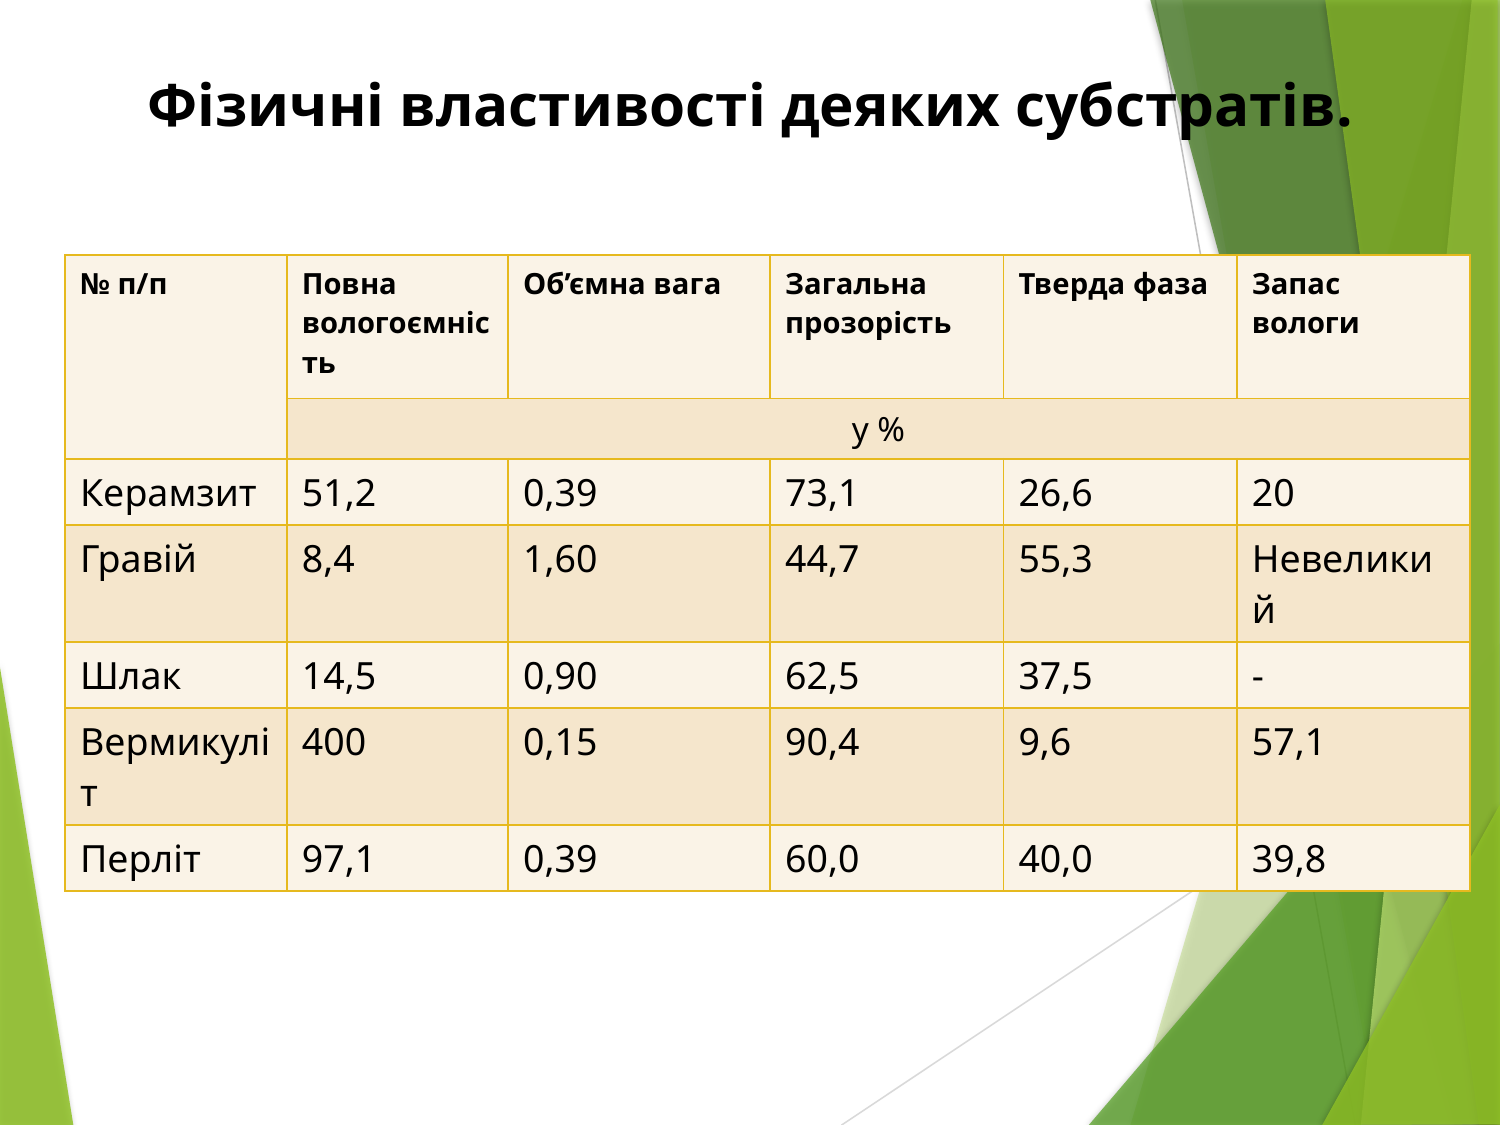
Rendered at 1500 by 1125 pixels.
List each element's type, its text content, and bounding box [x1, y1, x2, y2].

table_cell Невеликий [1238, 526, 1469, 641]
table_cell 40,0 [1004, 826, 1236, 890]
table_cell 400 [288, 709, 507, 824]
table_cell 62,5 [771, 643, 1003, 707]
table_cell 0,39 [509, 460, 769, 524]
table_cell 0,15 [509, 709, 769, 824]
table_cell 60,0 [771, 826, 1003, 890]
table_cell 51,2 [288, 460, 507, 524]
table_cell Вермикуліт [66, 709, 286, 824]
table_cell у % [288, 399, 1469, 458]
table_cell Гравій [66, 526, 286, 641]
text_box Фізичні властивості деяких субстратів. [132, 60, 1369, 146]
table_cell 0,90 [509, 643, 769, 707]
table_cell 57,1 [1238, 709, 1469, 824]
table_cell 1,60 [509, 526, 769, 641]
table_cell Керамзит [66, 460, 286, 524]
table_cell 90,4 [771, 709, 1003, 824]
table_cell Шлак [66, 643, 286, 707]
table_header Загальна прозорість [771, 256, 1003, 398]
table_cell 73,1 [771, 460, 1003, 524]
table_cell - [1238, 643, 1469, 707]
table_cell 8,4 [288, 526, 507, 641]
table_cell 20 [1238, 460, 1469, 524]
table_cell 37,5 [1004, 643, 1236, 707]
table_cell 44,7 [771, 526, 1003, 641]
table_cell 39,8 [1238, 826, 1469, 890]
table_cell 0,39 [509, 826, 769, 890]
table_cell Перліт [66, 826, 286, 890]
table_cell 97,1 [288, 826, 507, 890]
table_cell 55,3 [1004, 526, 1236, 641]
table_cell 26,6 [1004, 460, 1236, 524]
table_cell 9,6 [1004, 709, 1236, 824]
table_header Запас вологи [1238, 256, 1469, 398]
table_header № п/п [66, 256, 286, 458]
table_header Об’ємна вага [509, 256, 769, 398]
table_header Тверда фаза [1004, 256, 1236, 398]
table_cell 14,5 [288, 643, 507, 707]
table_header Повна вологоємність [288, 256, 507, 398]
